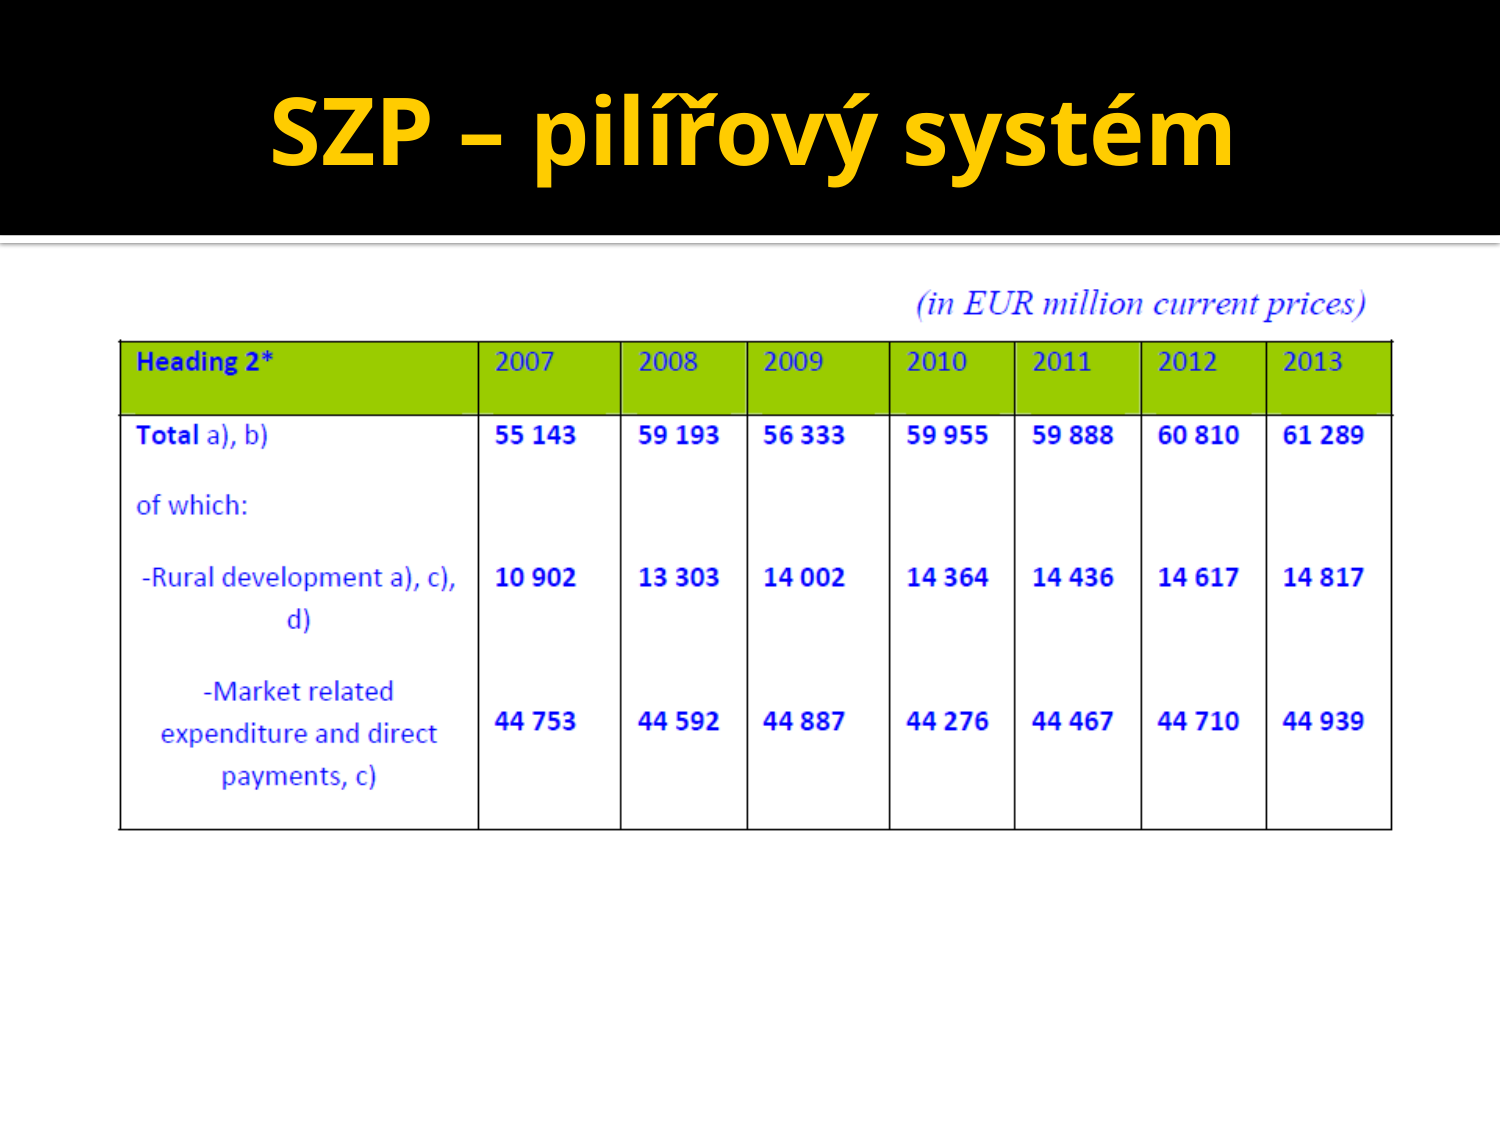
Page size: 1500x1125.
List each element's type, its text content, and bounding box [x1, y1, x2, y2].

picture [84, 274, 1416, 851]
title SZP – pilířový systém [75, 25, 1425, 231]
